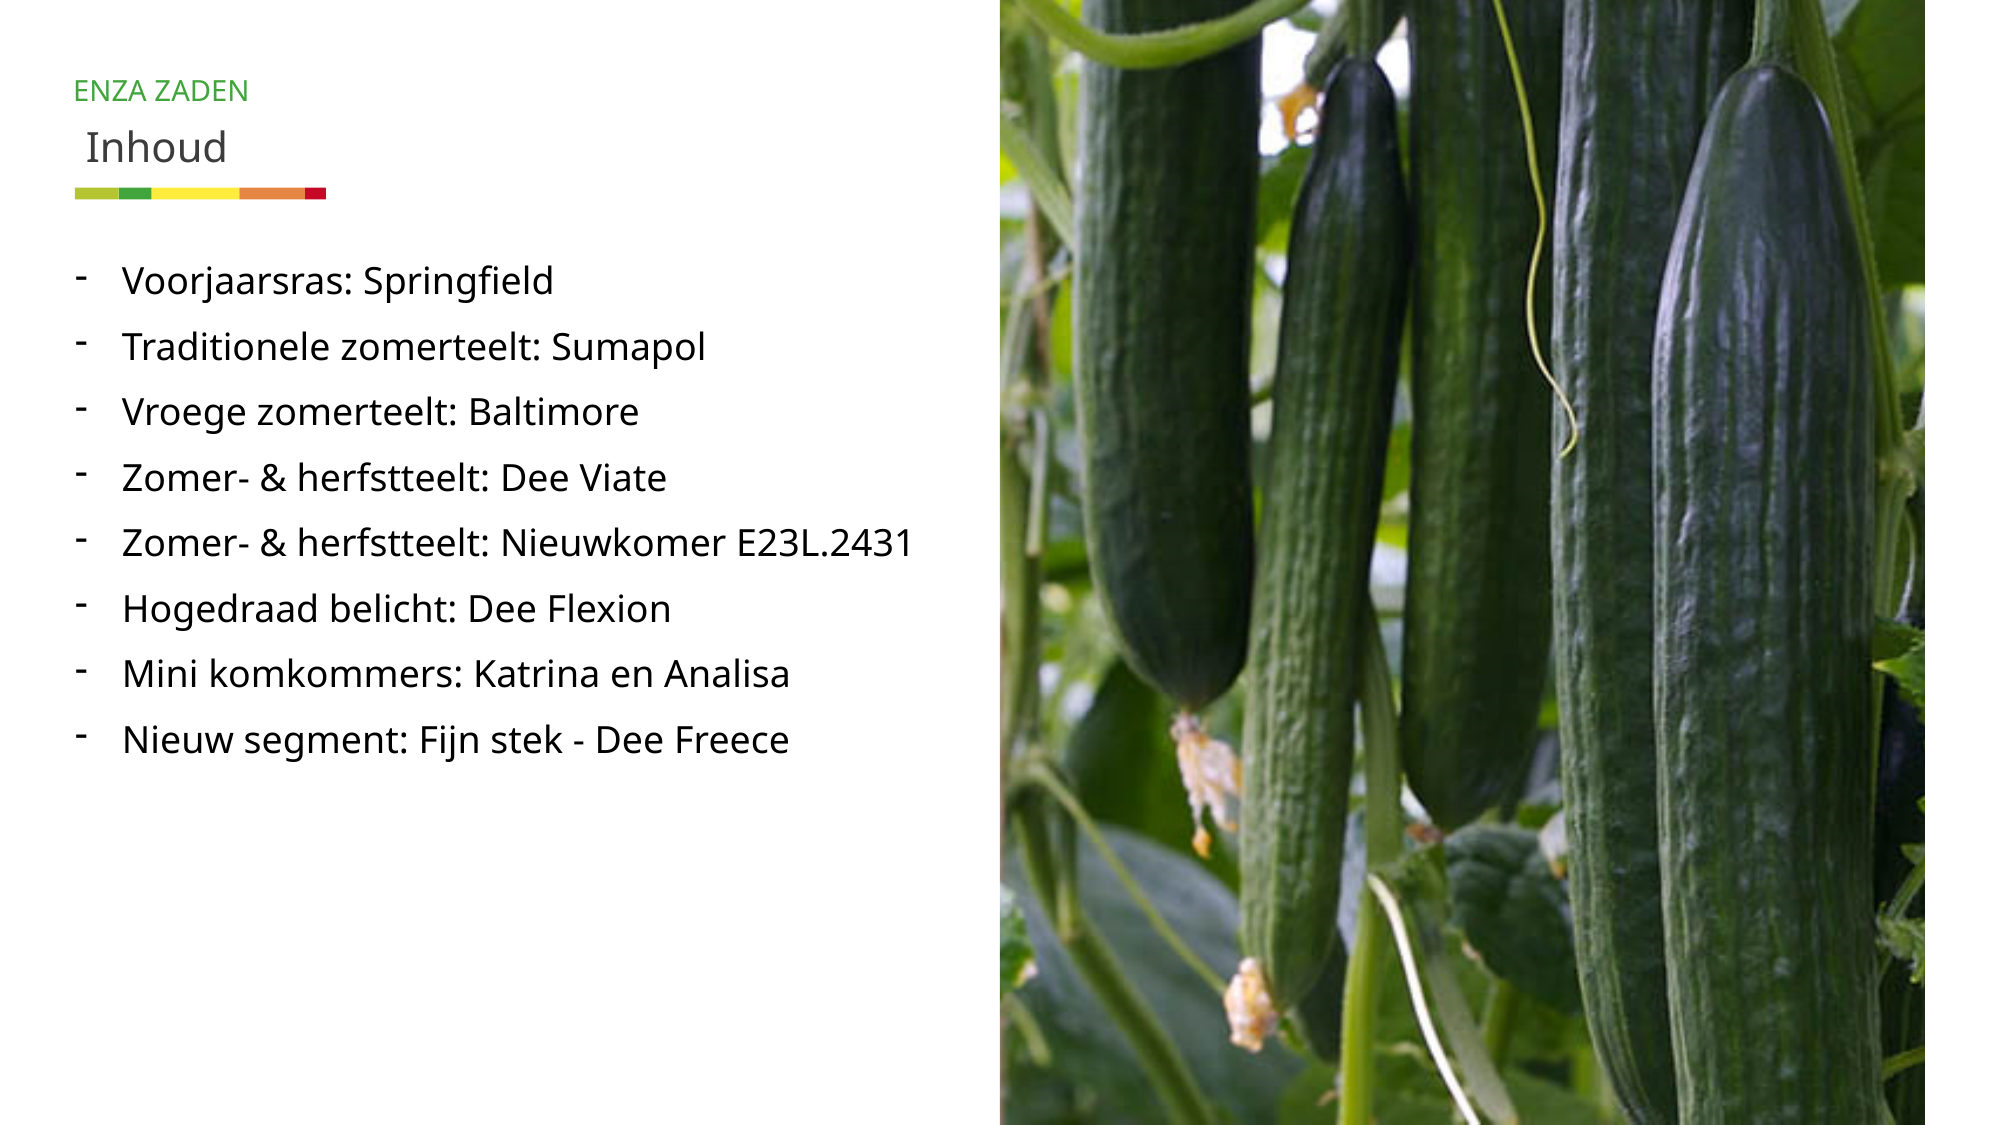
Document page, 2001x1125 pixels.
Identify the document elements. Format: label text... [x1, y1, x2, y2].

title Inhoud [75, 126, 999, 198]
list Voorjaarsras: Springfield Traditionele zomerteelt: Sumapol Vroege zomerteelt: Baltimore Zomer- & herfstteelt: Dee Viate Zomer- & herfstteelt: Nieuwkomer E23L.2431 Hogedraad belicht: Dee Flexion Mini komkommers: Katrina en Analisa Nieuw segment: Fijn stek - Dee Freece [75, 262, 963, 1060]
picture [999, 0, 1925, 1125]
